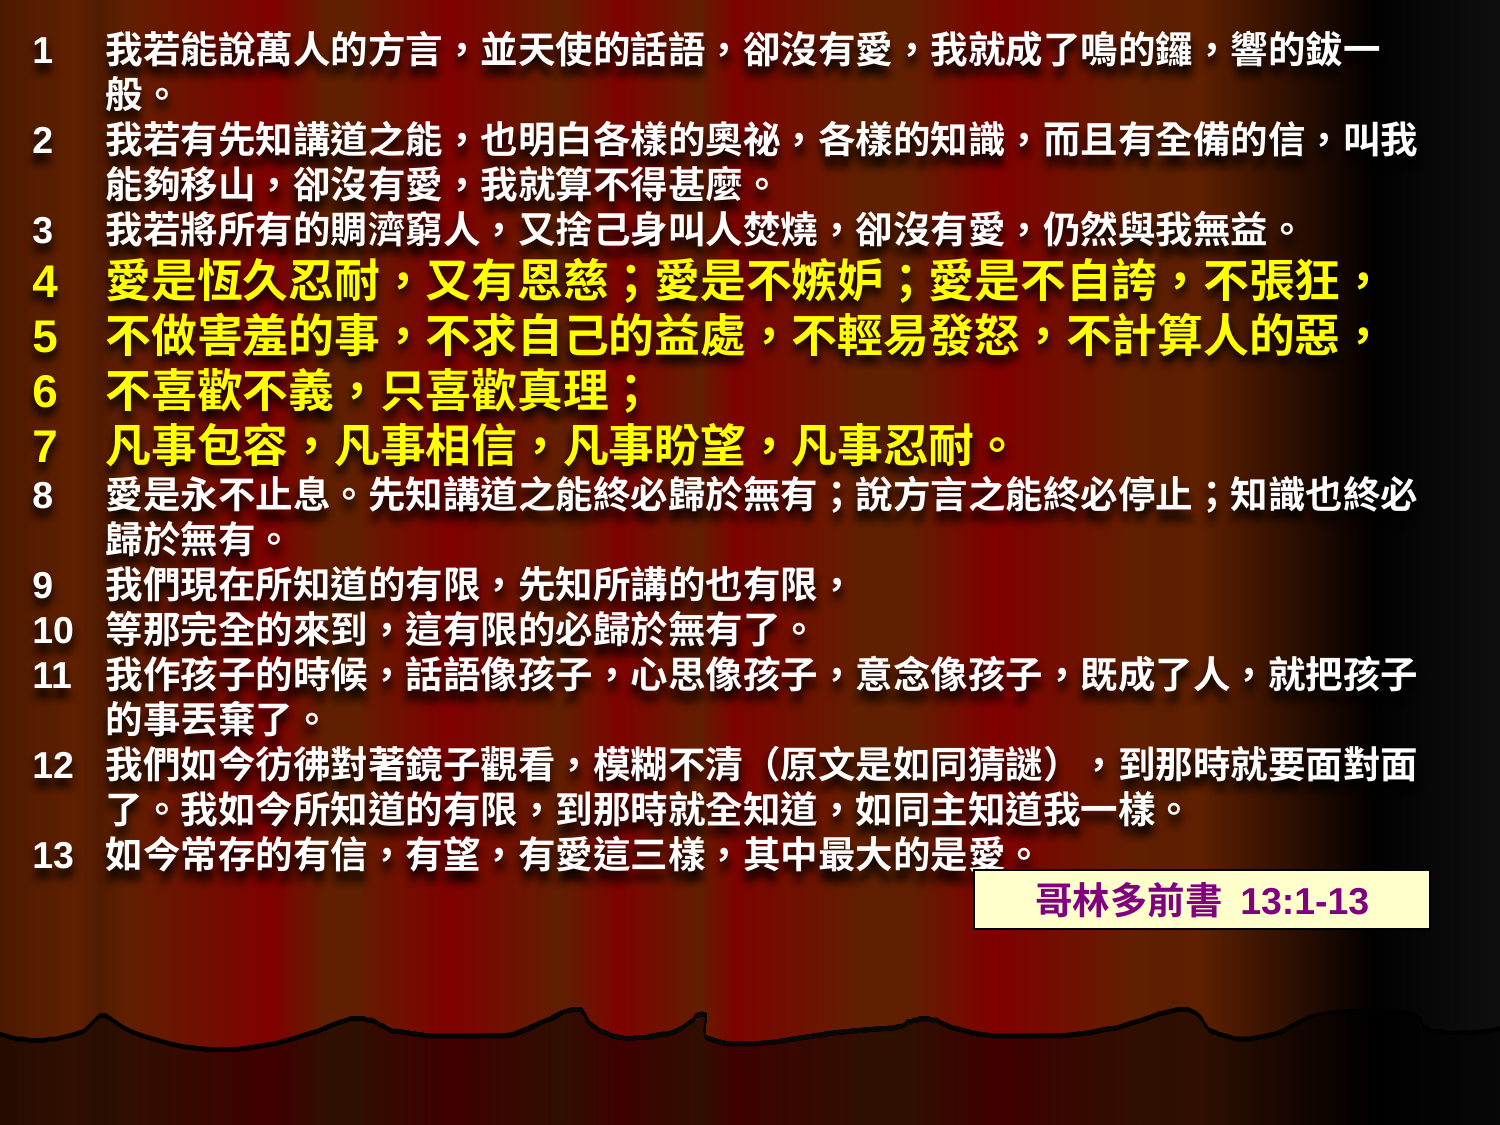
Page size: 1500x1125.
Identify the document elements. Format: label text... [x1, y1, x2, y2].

text_box 哥林多前書 13:1-13 [974, 869, 1431, 930]
text_box 1 我若能說萬人的方言，並天使的話語，卻沒有愛，我就成了鳴的鑼，響的鈸一般。 2 我若有先知講道之能，也明白各樣的奧祕，各樣的知識，而且有全備的信，叫我能夠移山，卻沒有愛，我就算不得甚麼。 3 我若將所有的賙濟窮人，又捨己身叫人焚燒，卻沒有愛，仍然與我無益。 4 愛是恆久忍耐，又有恩慈；愛是不嫉妒；愛是不自誇，不張狂， 5 不做害羞的事，不求自己的益處，不輕易發怒，不計算人的惡， 6 不喜歡不義，只喜歡真理； 7 凡事包容，凡事相信，凡事盼望，凡事忍耐。 8 愛是永不止息。先知講道之能終必歸於無有；說方言之能終必停止；知識也終必歸於無有。 9 我們現在所知道的有限，先知所講的也有限， 10 等那完全的來到，這有限的必歸於無有了。 11 我作孩子的時候，話語像孩子，心思像孩子，意念像孩子，既成了人，就把孩子的事丟棄了。 12 我們如今彷彿對著鏡子觀看，模糊不清（原文是如同猜謎），到那時就要面對面了。我如今所知道的有限，到那時就全知道，如同主知道我一樣。 13 如今常存的有信，有望，有愛這三樣，其中最大的是愛。 [17, 19, 1471, 934]
